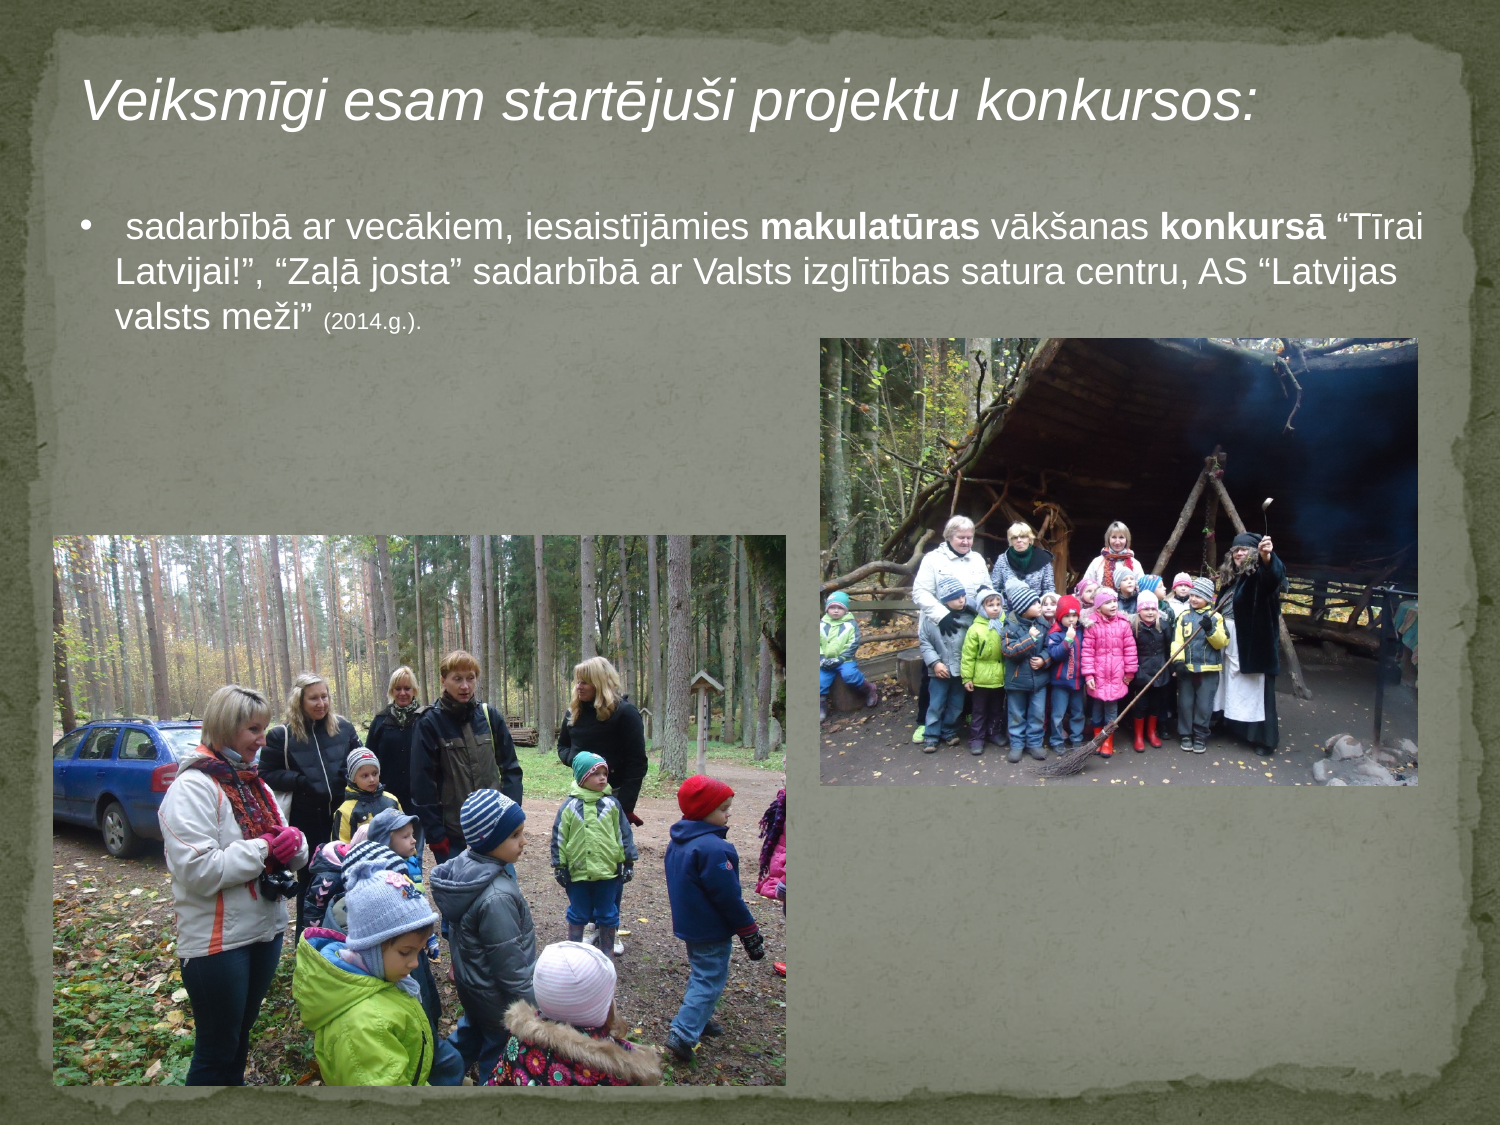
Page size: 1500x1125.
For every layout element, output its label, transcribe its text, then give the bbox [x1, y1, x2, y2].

picture [820, 338, 1418, 786]
text_box Veiksmīgi esam startējuši projektu konkursos: sadarbībā ar vecākiem, iesaistījāmies makulatūras vākšanas konkursā “Tīrai Latvijai!”, “Zaļā josta” sadarbībā ar Valsts izglītības satura centru, AS “Latvijas valsts meži” (2014.g.). [64, 54, 1497, 964]
picture [53, 535, 786, 1086]
